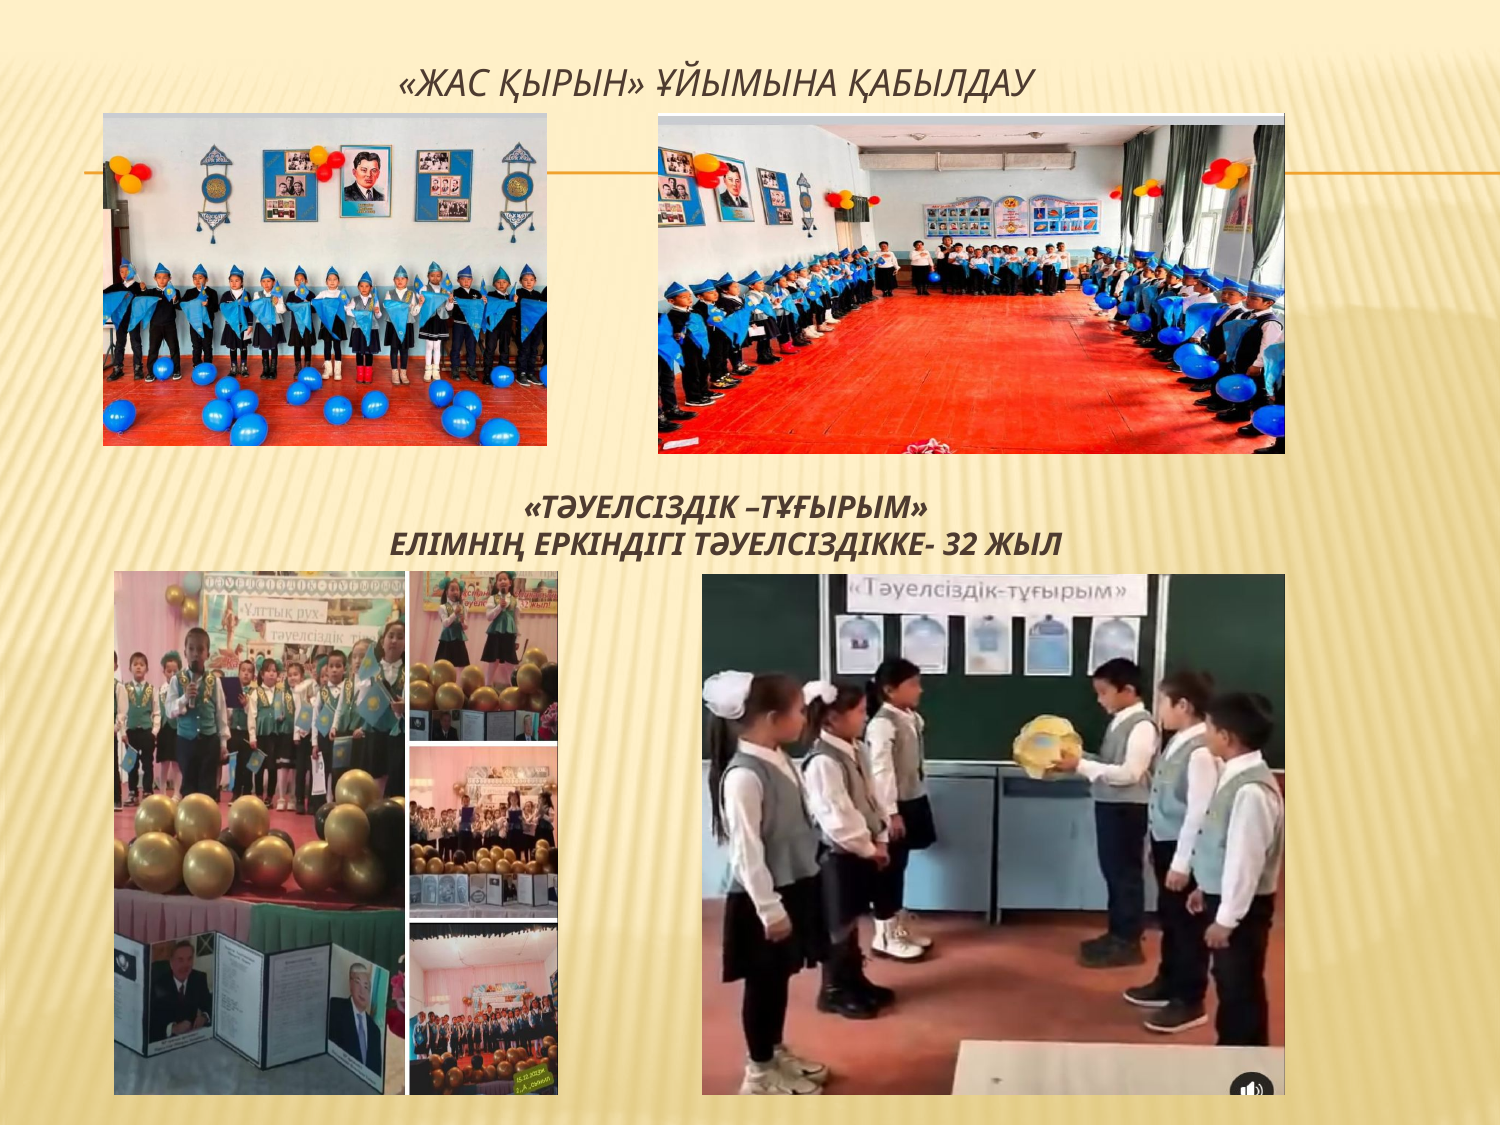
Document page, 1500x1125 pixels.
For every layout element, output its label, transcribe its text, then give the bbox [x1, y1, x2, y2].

text_box «ТӘУЕЛСІЗДІК –ТҰҒЫРЫМ» Елімнің еркіндігі тәуелсіздікке- 32 жыл [371, 477, 1081, 572]
title «ЖАС ҚЫРЫН» ұйымына ҚАБЫЛДАУ [324, 0, 1060, 136]
picture [702, 573, 1285, 1096]
picture [657, 113, 1285, 454]
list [103, 113, 547, 446]
picture [114, 571, 558, 1095]
